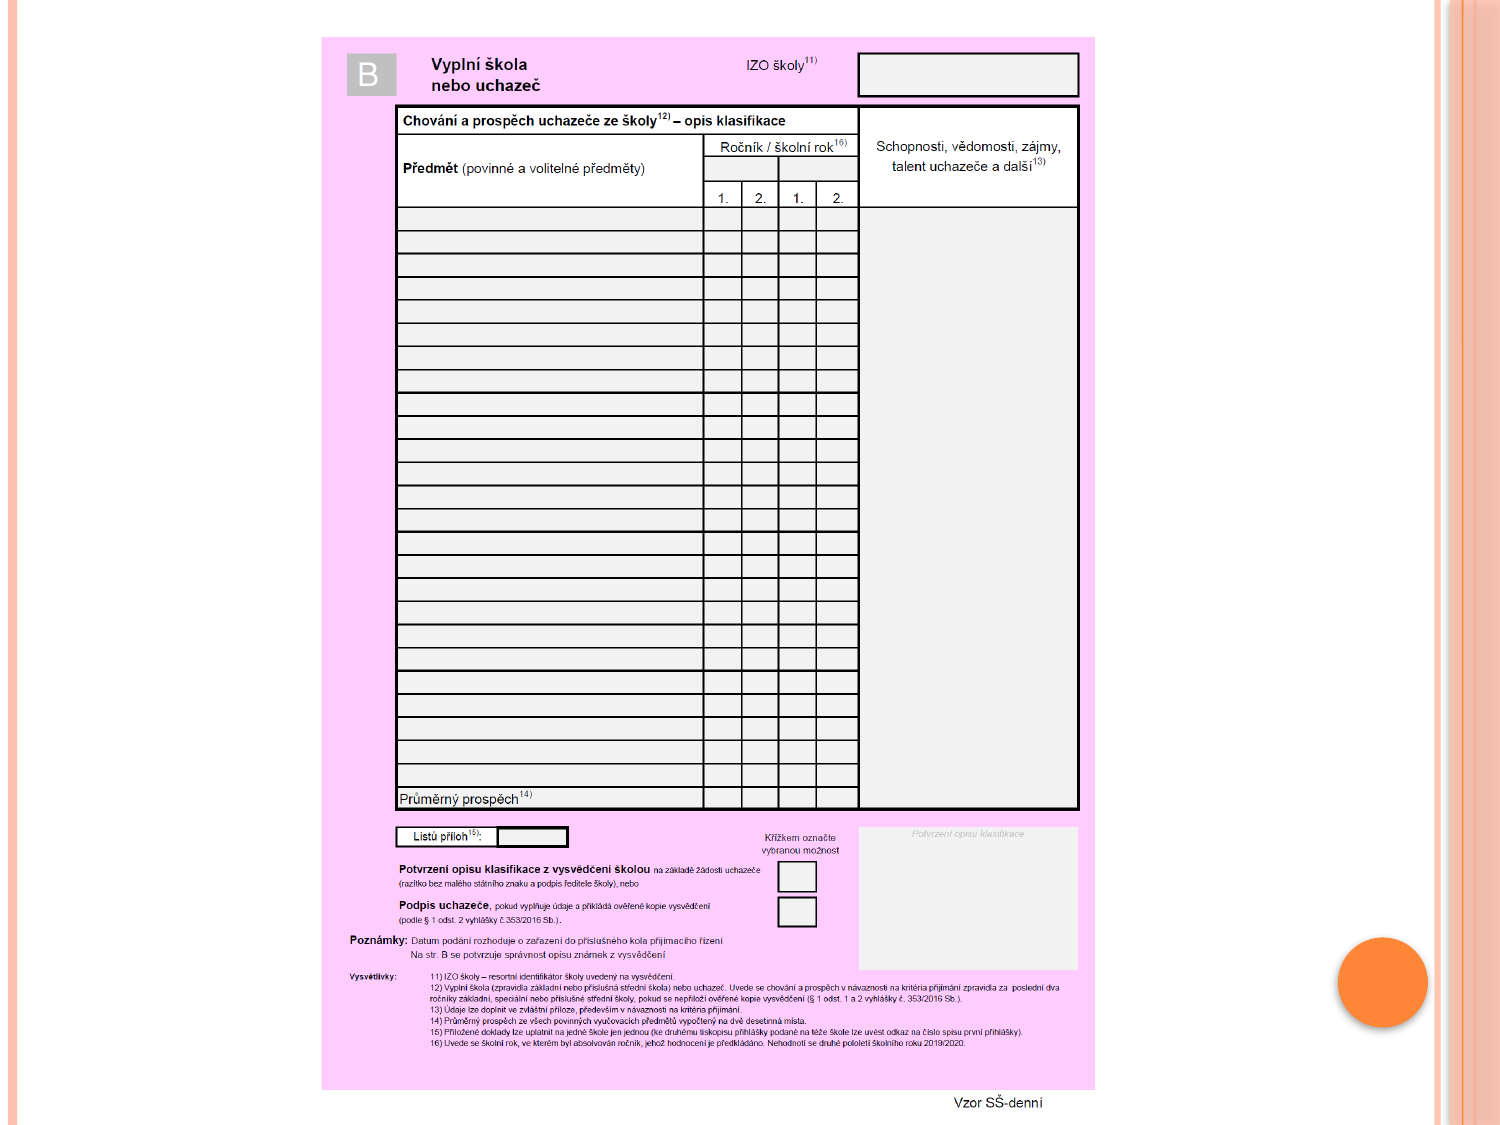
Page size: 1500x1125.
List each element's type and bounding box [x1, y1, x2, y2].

picture [312, 30, 1106, 1125]
